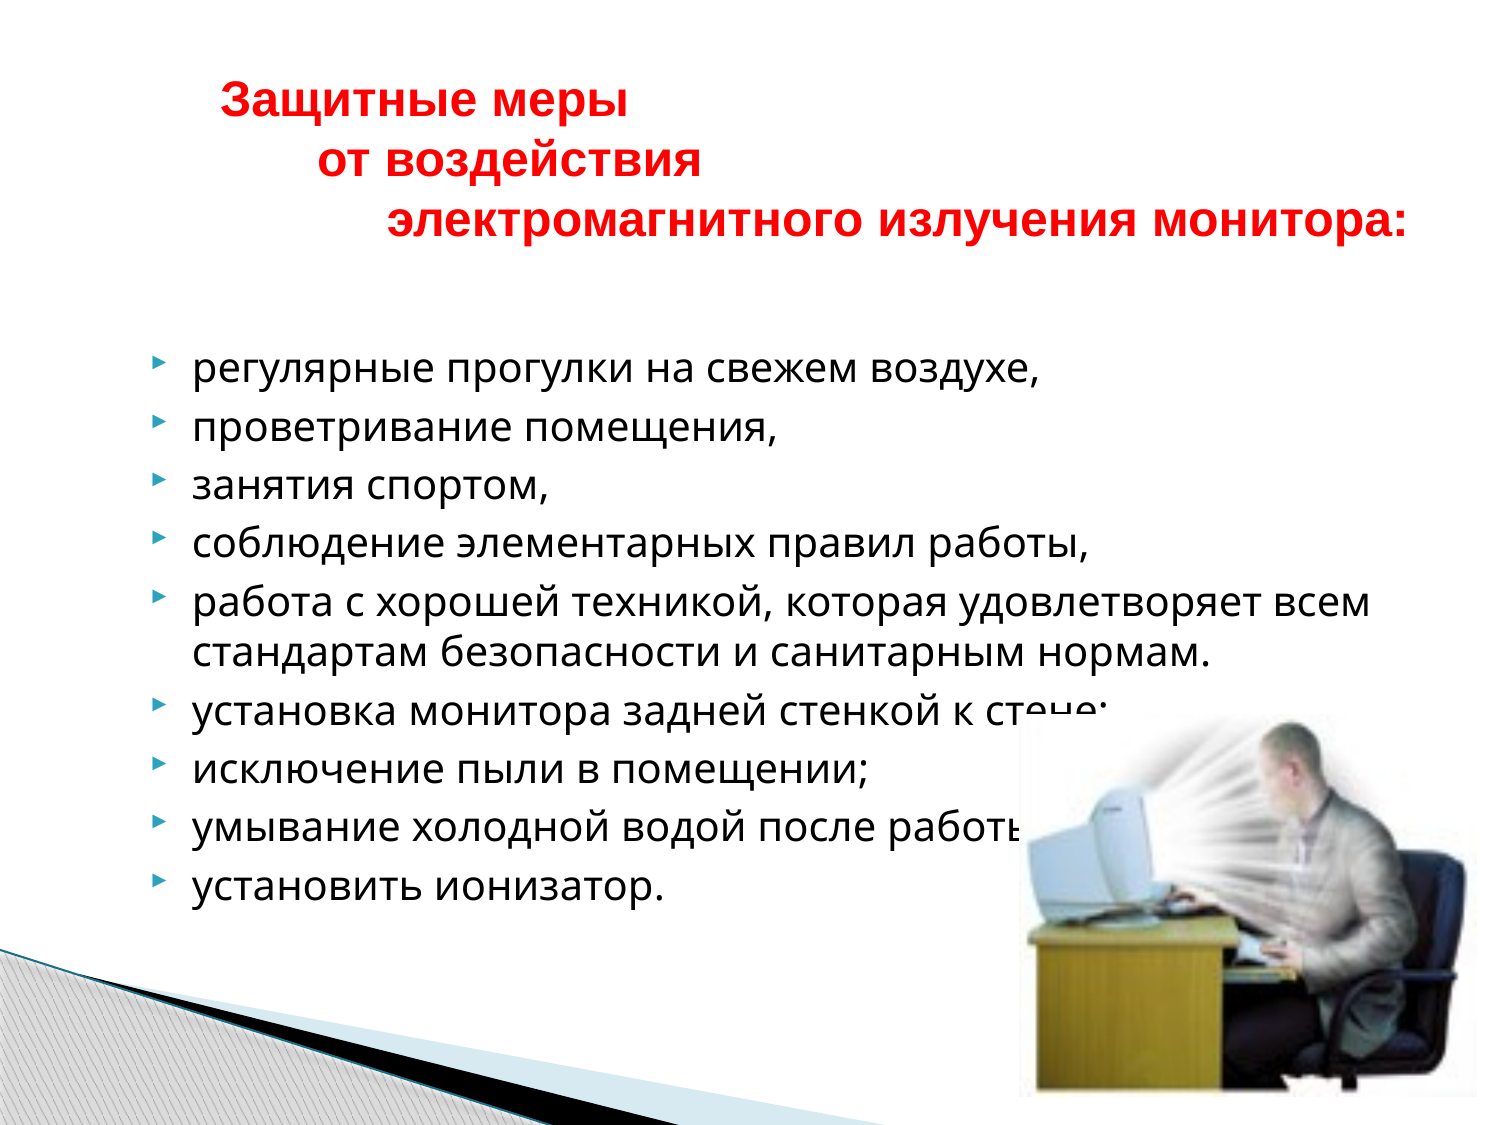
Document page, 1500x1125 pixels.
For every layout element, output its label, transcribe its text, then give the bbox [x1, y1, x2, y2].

picture [1019, 714, 1477, 1097]
title Защитные меры от воздействия электромагнитного излучения монитора: [23, 45, 1465, 329]
list регулярные прогулки на свежем воздухе, проветривание помещения, занятия спортом, соблюдение элементарных правил работы, работа с хорошей техникой, которая удовлетворяет всем стандартам безопасности и санитарным нормам. установка монитора задней стенкой к стене; исключение пыли в помещении; умывание холодной водой после работы; установить ионизатоp. [117, 329, 1407, 950]
